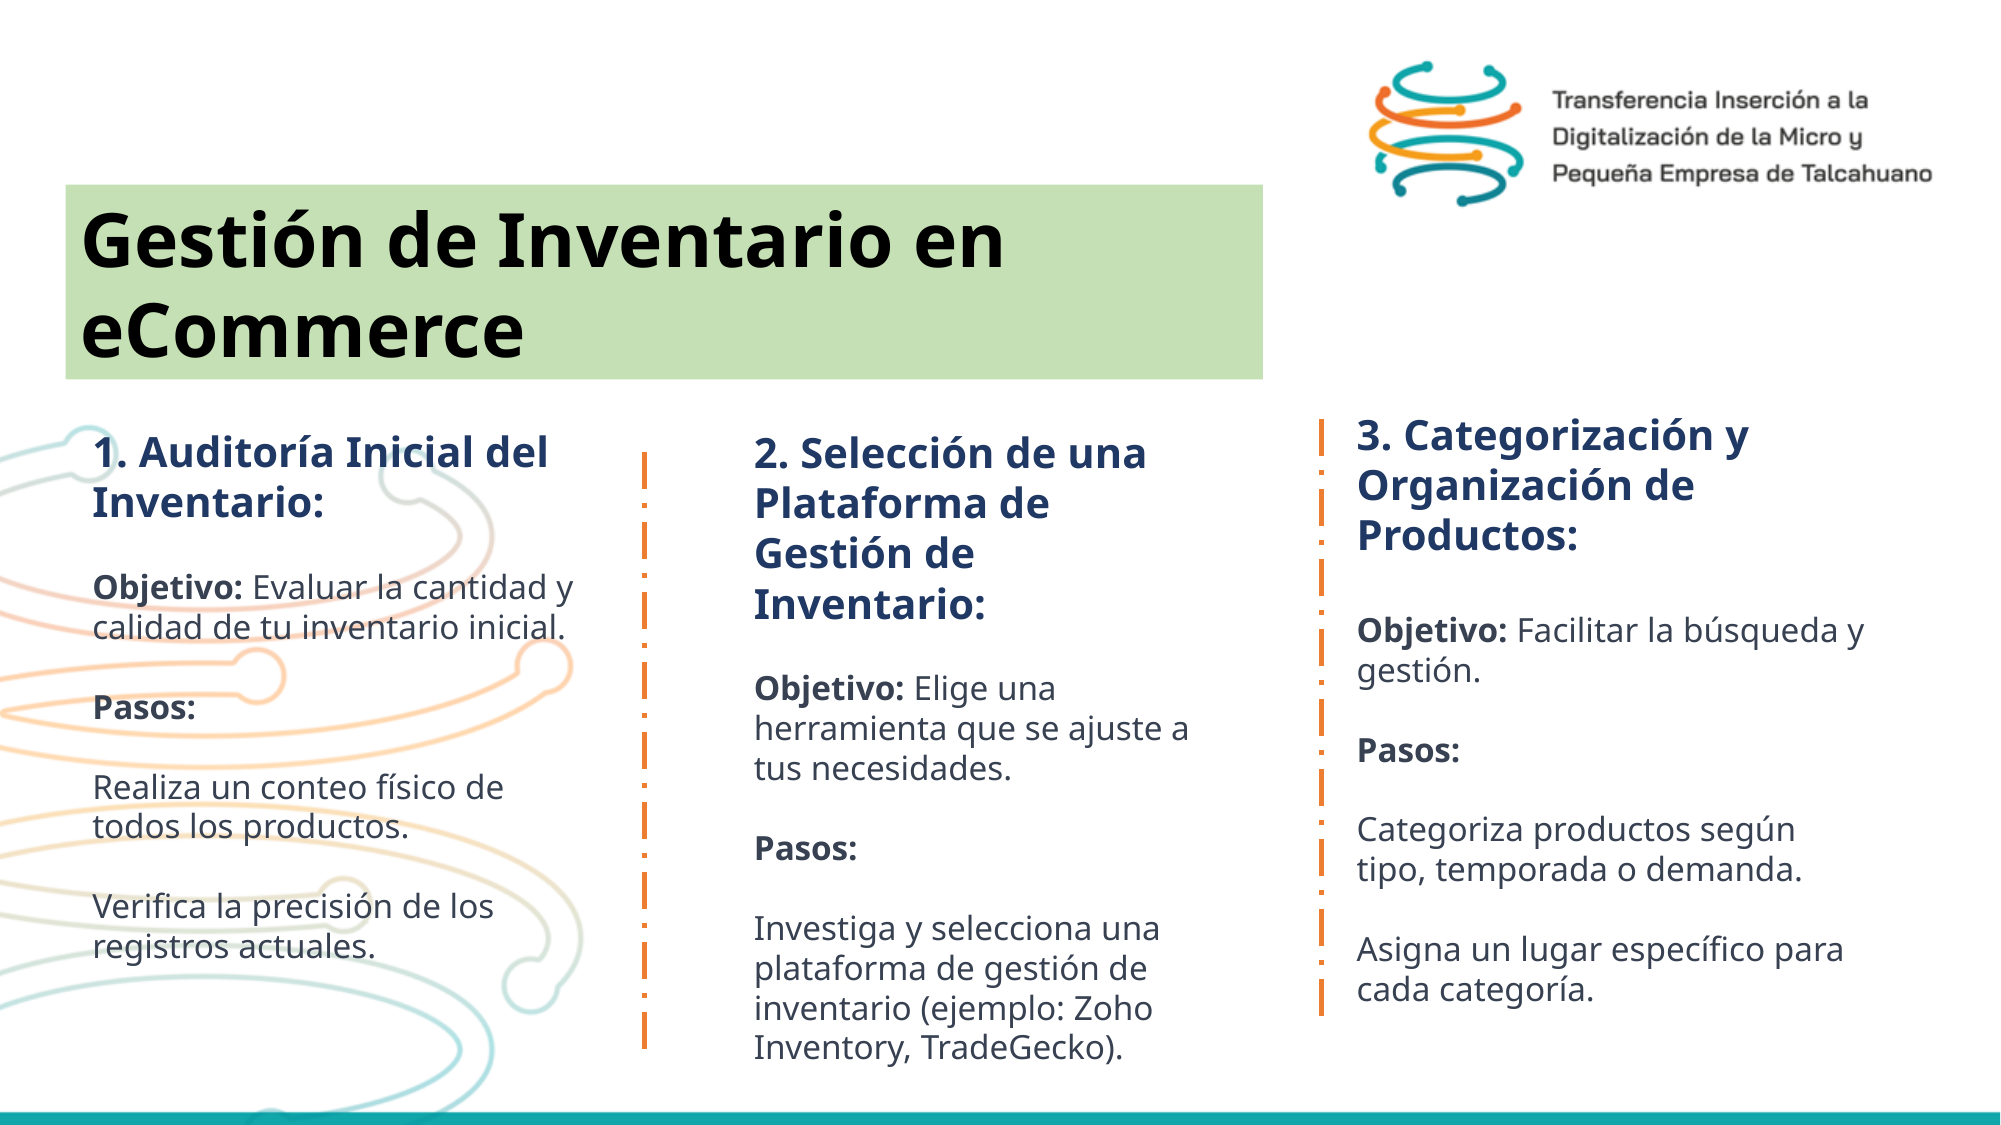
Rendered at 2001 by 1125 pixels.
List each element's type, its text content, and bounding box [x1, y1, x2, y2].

text_box Gestión de Inventario en eCommerce [65, 184, 1263, 380]
text_box 2. Selección de una Plataforma de Gestión de Inventario: Objetivo: Elige una herramienta que se ajuste a tus necesidades. Pasos: Investiga y selecciona una plataforma de gestión de inventario (ejemplo: Zoho Inventory, TradeGecko). [739, 419, 1216, 1074]
text_box 3. Categorización y Organización de Productos: Objetivo: Facilitar la búsqueda y gestión. Pasos: Categoriza productos según tipo, temporada o demanda. Asigna un lugar específico para cada categoría. [1341, 401, 1884, 1016]
picture [0, 0, 2001, 1125]
text_box 1. Auditoría Inicial del Inventario: Objetivo: Evaluar la cantidad y calidad de tu inventario inicial. Pasos: Realiza un conteo físico de todos los productos. Verifica la precisión de los registros actuales. [77, 418, 613, 973]
